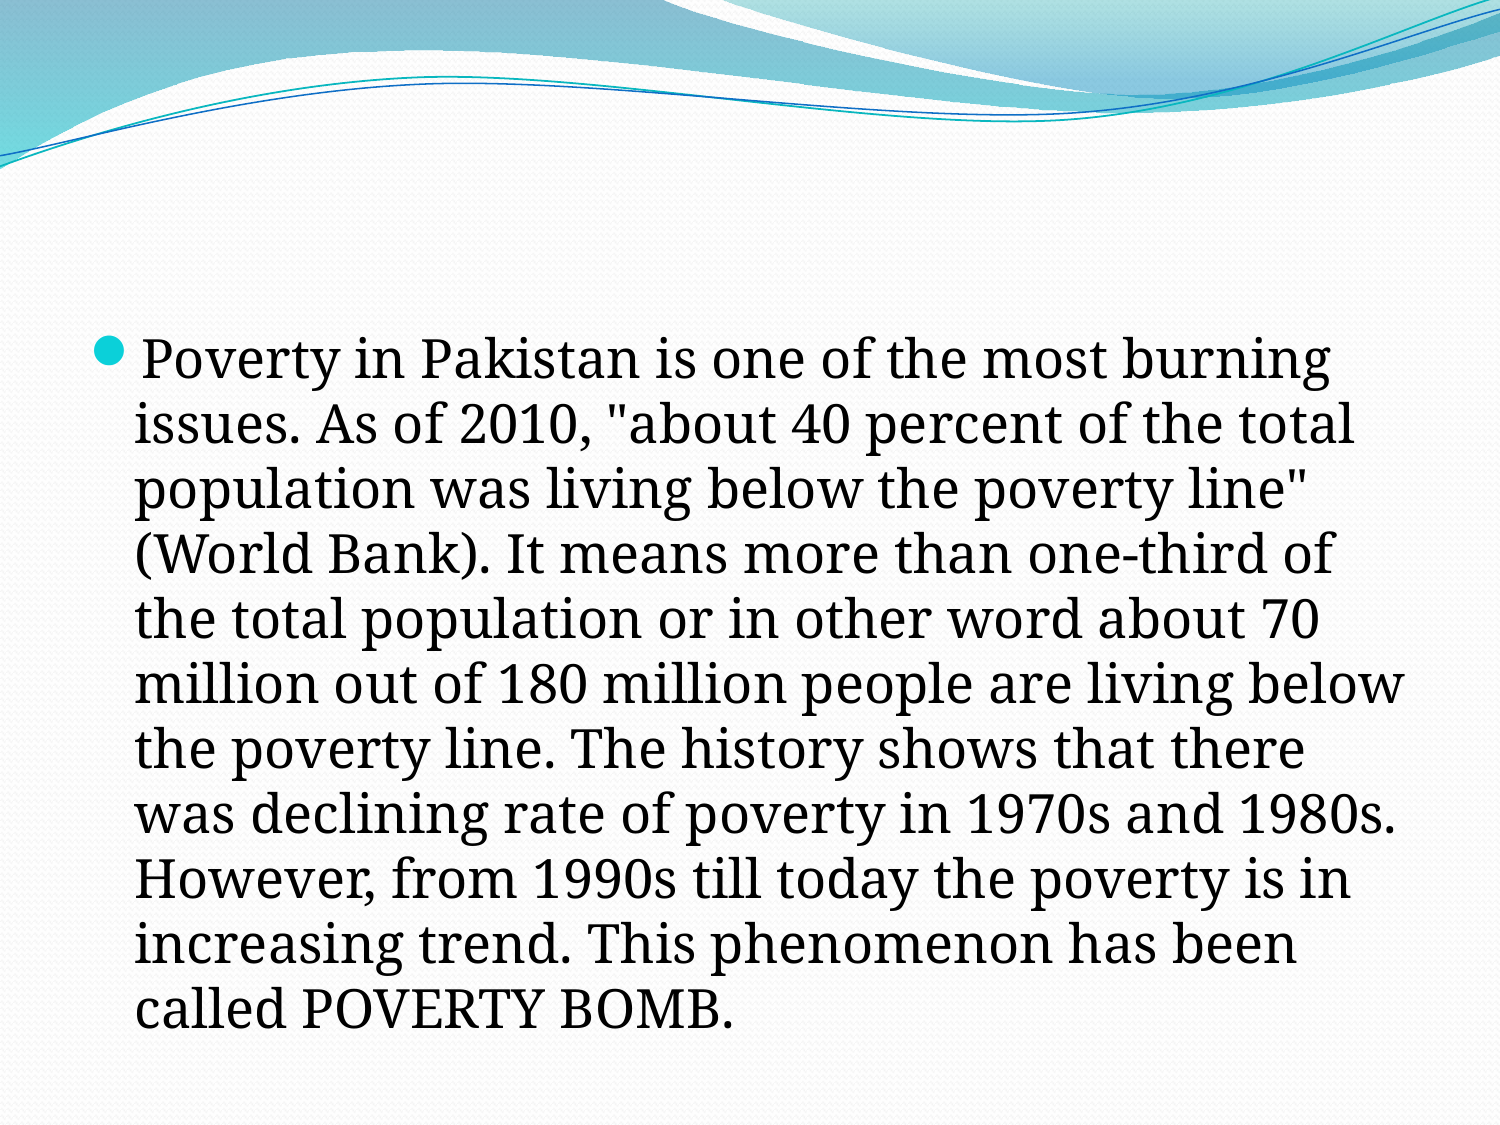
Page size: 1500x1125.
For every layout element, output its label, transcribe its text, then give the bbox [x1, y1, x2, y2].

list Poverty in Pakistan is one of the most burning issues. As of 2010, "about 40 percent of the total population was living below the poverty line" (World Bank). It means more than one-third of the total population or in other word about 70 million out of 180 million people are living below the poverty line. The history shows that there was declining rate of poverty in 1970s and 1980s. However, from 1990s till today the poverty is in increasing trend. This phenomenon has been called POVERTY BOMB. [75, 317, 1425, 1038]
